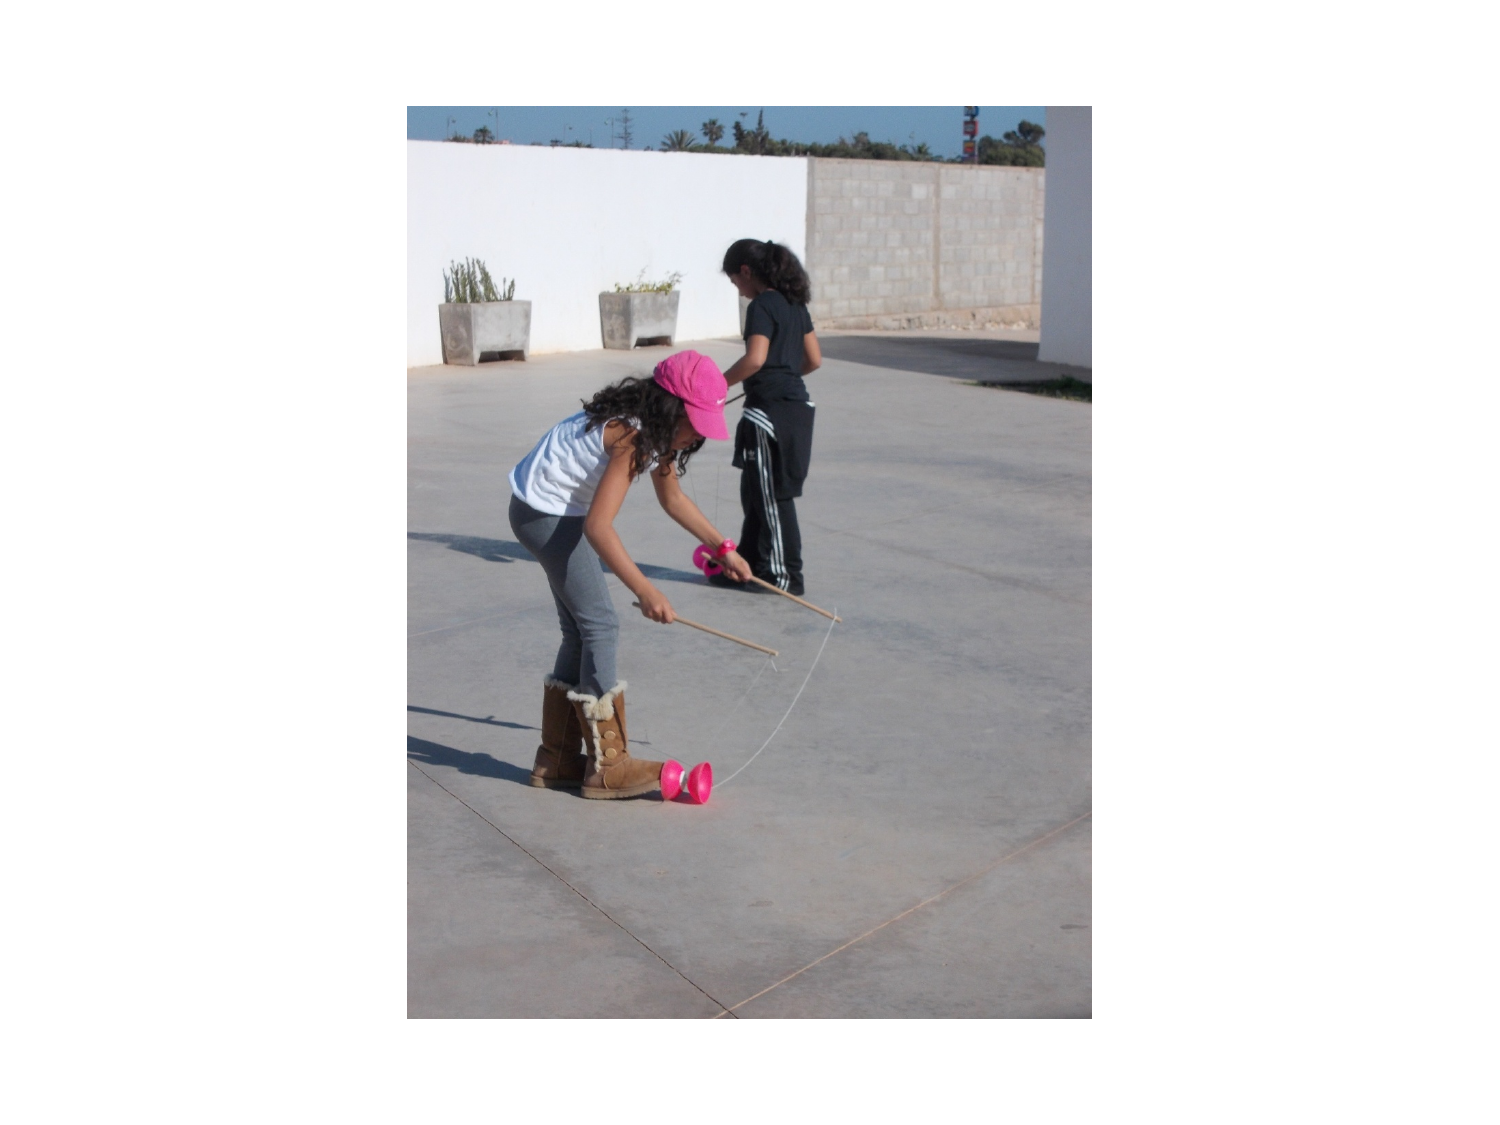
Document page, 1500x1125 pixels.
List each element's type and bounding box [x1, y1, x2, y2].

picture [407, 106, 1093, 1019]
